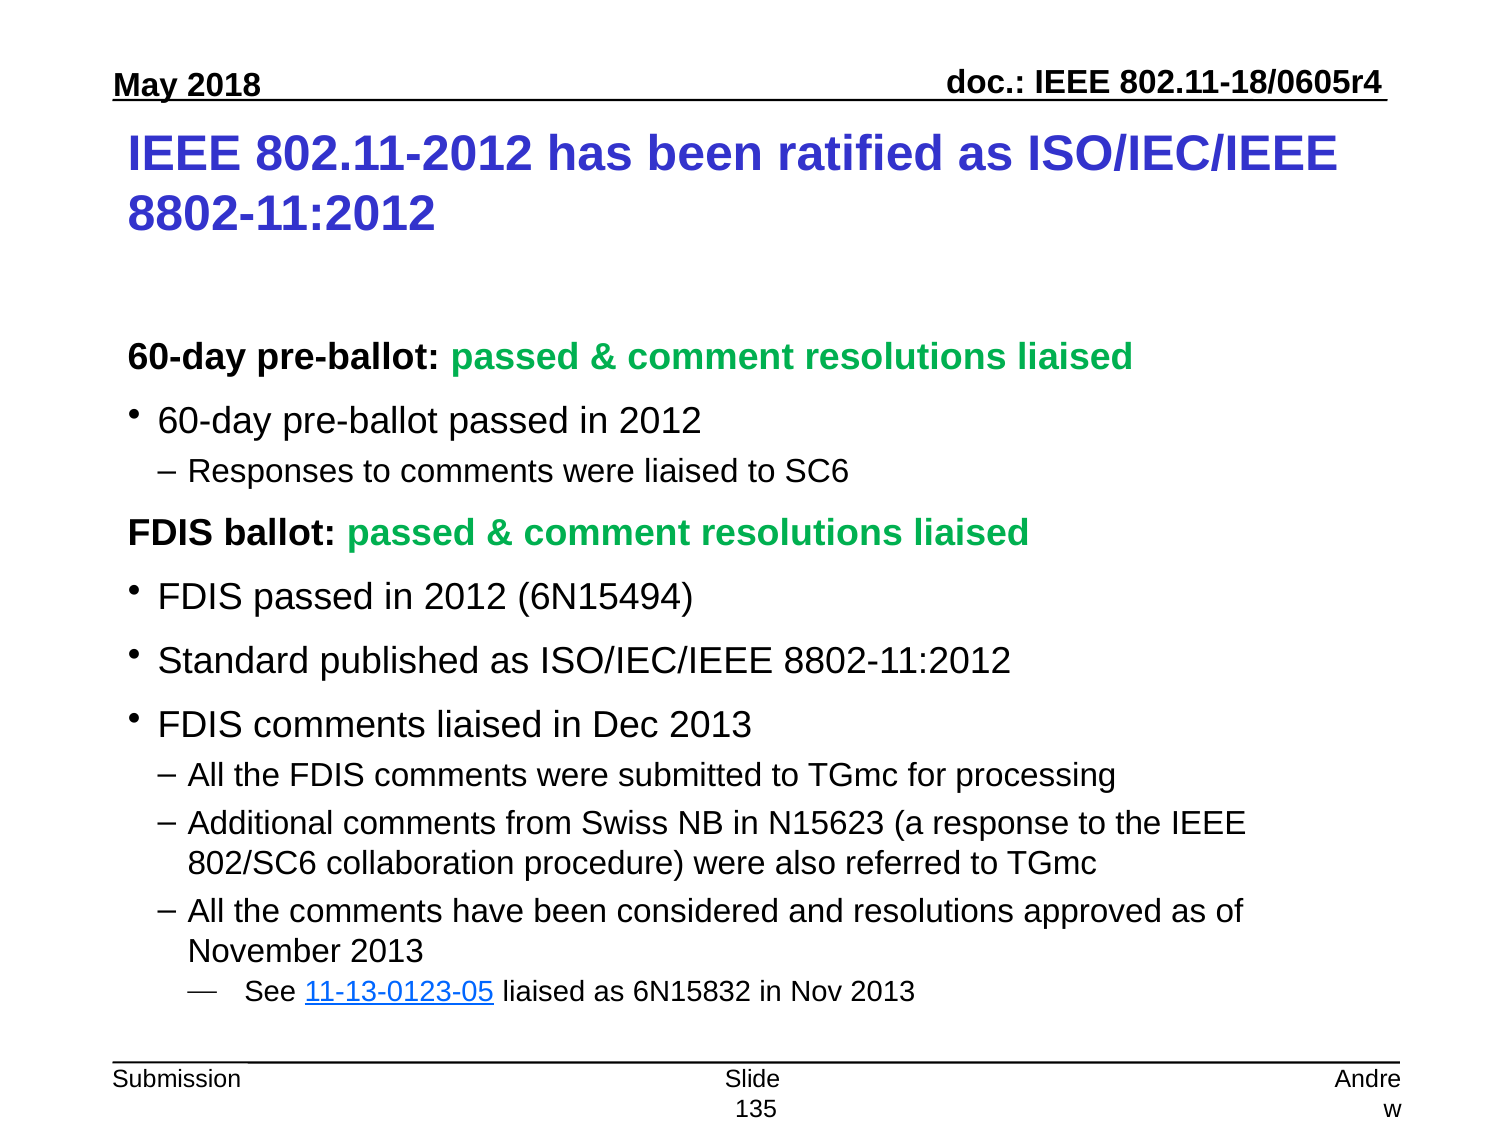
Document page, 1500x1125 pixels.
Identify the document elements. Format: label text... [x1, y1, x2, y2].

footer Andrew Myles, Cisco [1320, 1061, 1402, 1093]
list 60-day pre-ballot: passed & comment resolutions liaised 60-day pre-ballot passed in 2012 Responses to comments were liaised to SC6 FDIS ballot: passed & comment resolutions liaised FDIS passed in 2012 (6N15494) Standard published as ISO/IEC/IEEE 8802-11:2012 FDIS comments liaised in Dec 2013 All the FDIS comments were submitted to TGmc for processing Additional comments from Swiss NB in N15623 (a response to the IEEE 802/SC6 collaboration procedure) were also referred to TGmc All the comments have been considered and resolutions approved as of November 2013 See 11-13-0123-05 liaised as 6N15832 in Nov 2013 [112, 324, 1388, 1000]
title IEEE 802.11-2012 has been ratified as ISO/IEC/IEEE 8802-11:2012 [112, 112, 1388, 288]
slide_number Slide 135 [709, 1061, 803, 1093]
